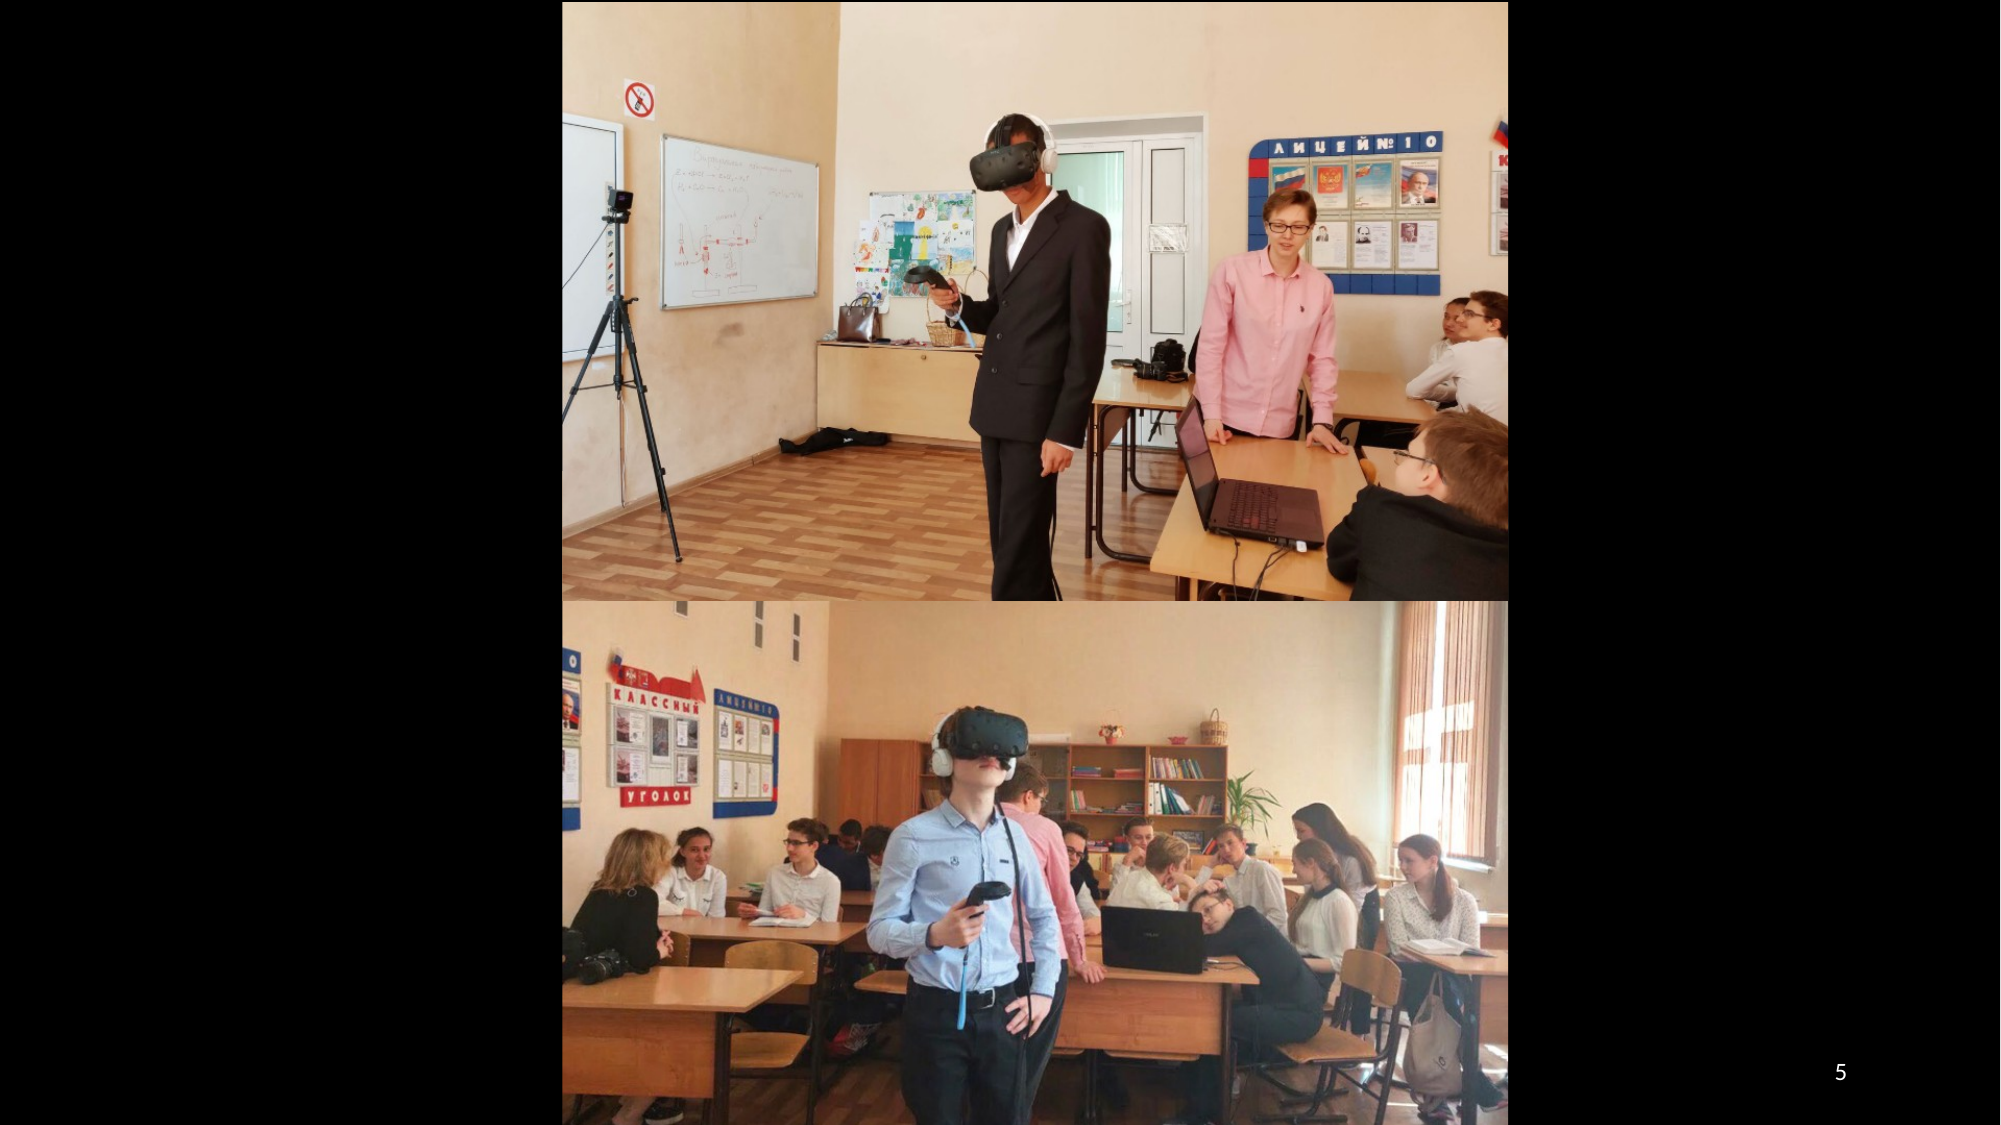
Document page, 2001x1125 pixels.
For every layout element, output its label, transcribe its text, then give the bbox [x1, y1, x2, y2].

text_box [562, 2, 1509, 1125]
text_box 5 [1834, 1056, 1848, 1086]
